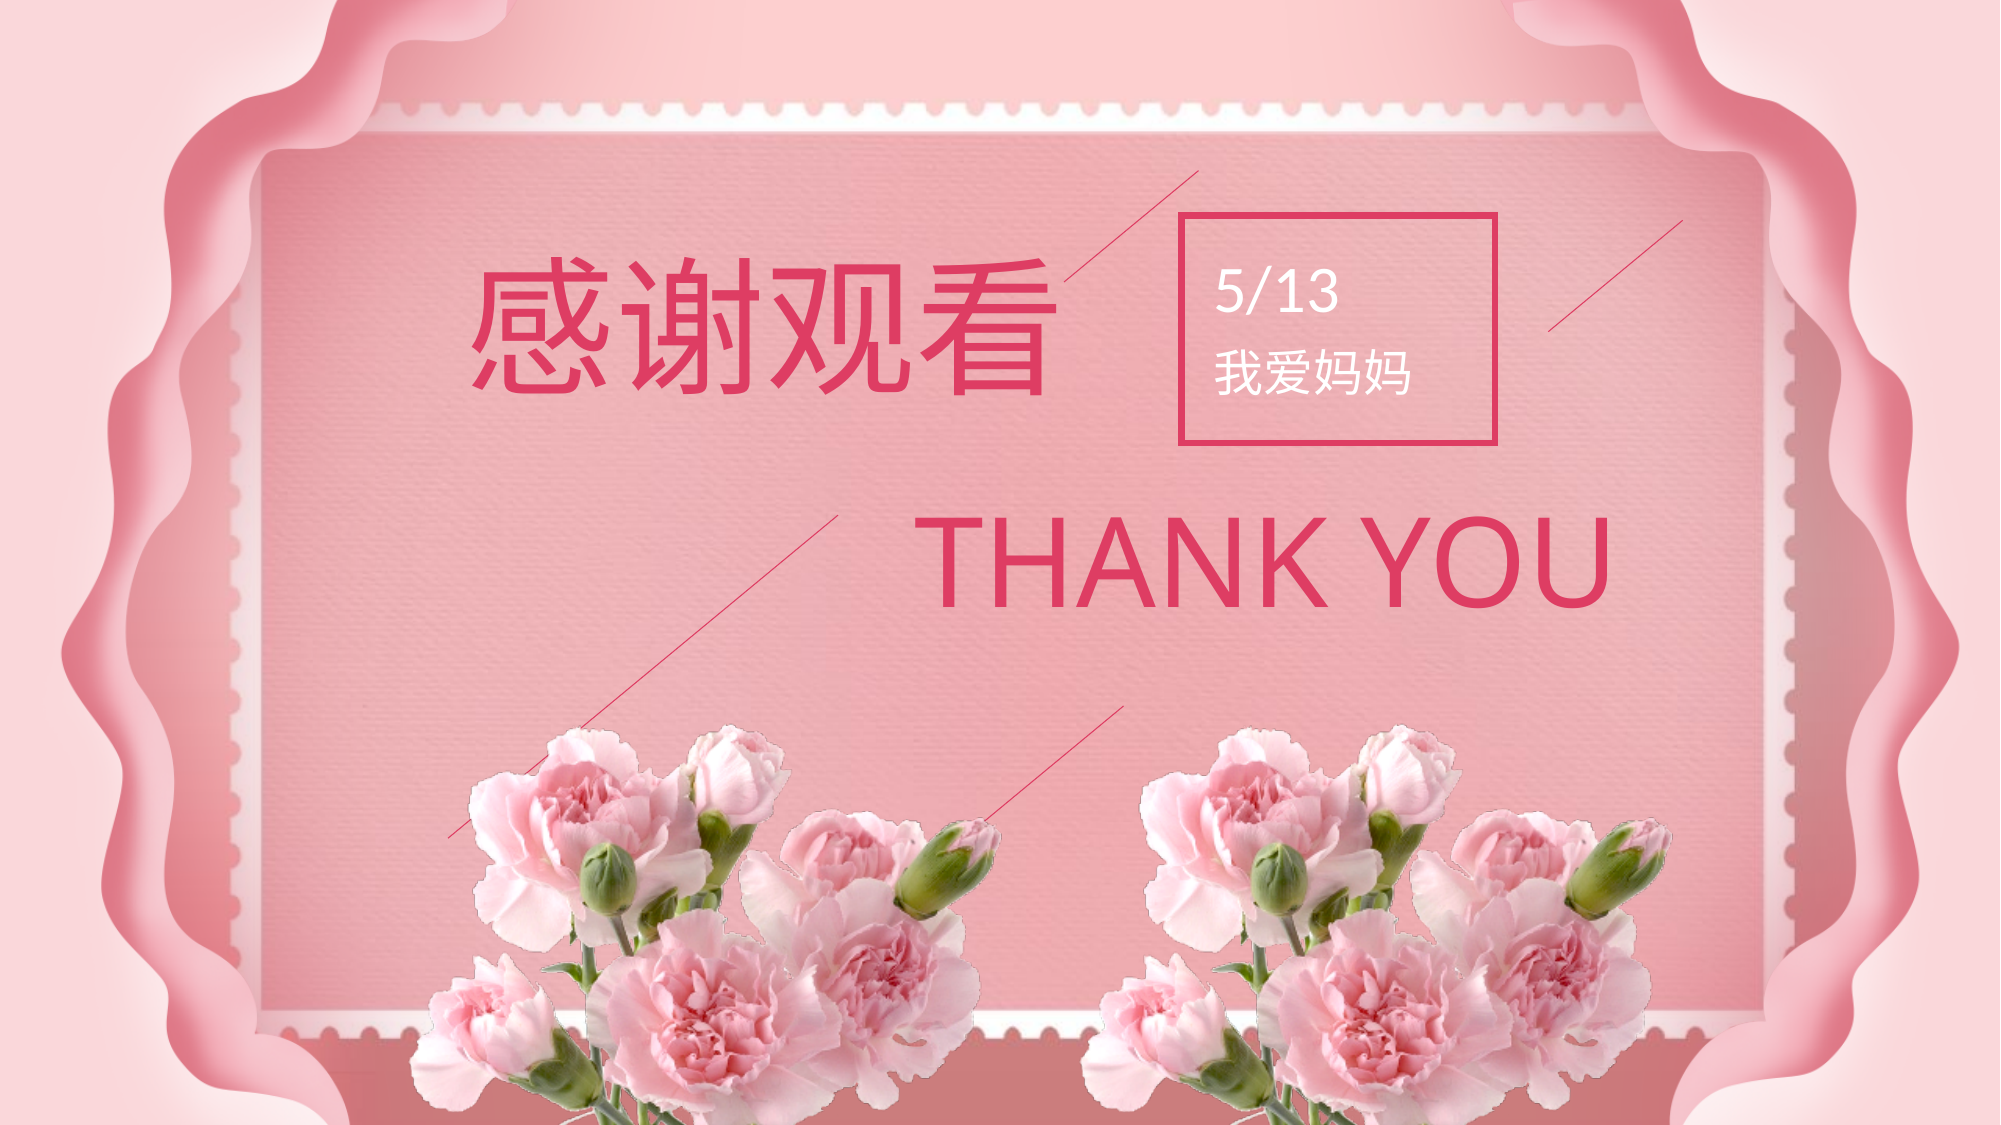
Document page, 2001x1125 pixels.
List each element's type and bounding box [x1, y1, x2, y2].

text_box [1199, 215, 1496, 220]
text_box [733, 220, 1683, 1030]
picture [0, 0, 2000, 1125]
text_box [447, 170, 1199, 701]
